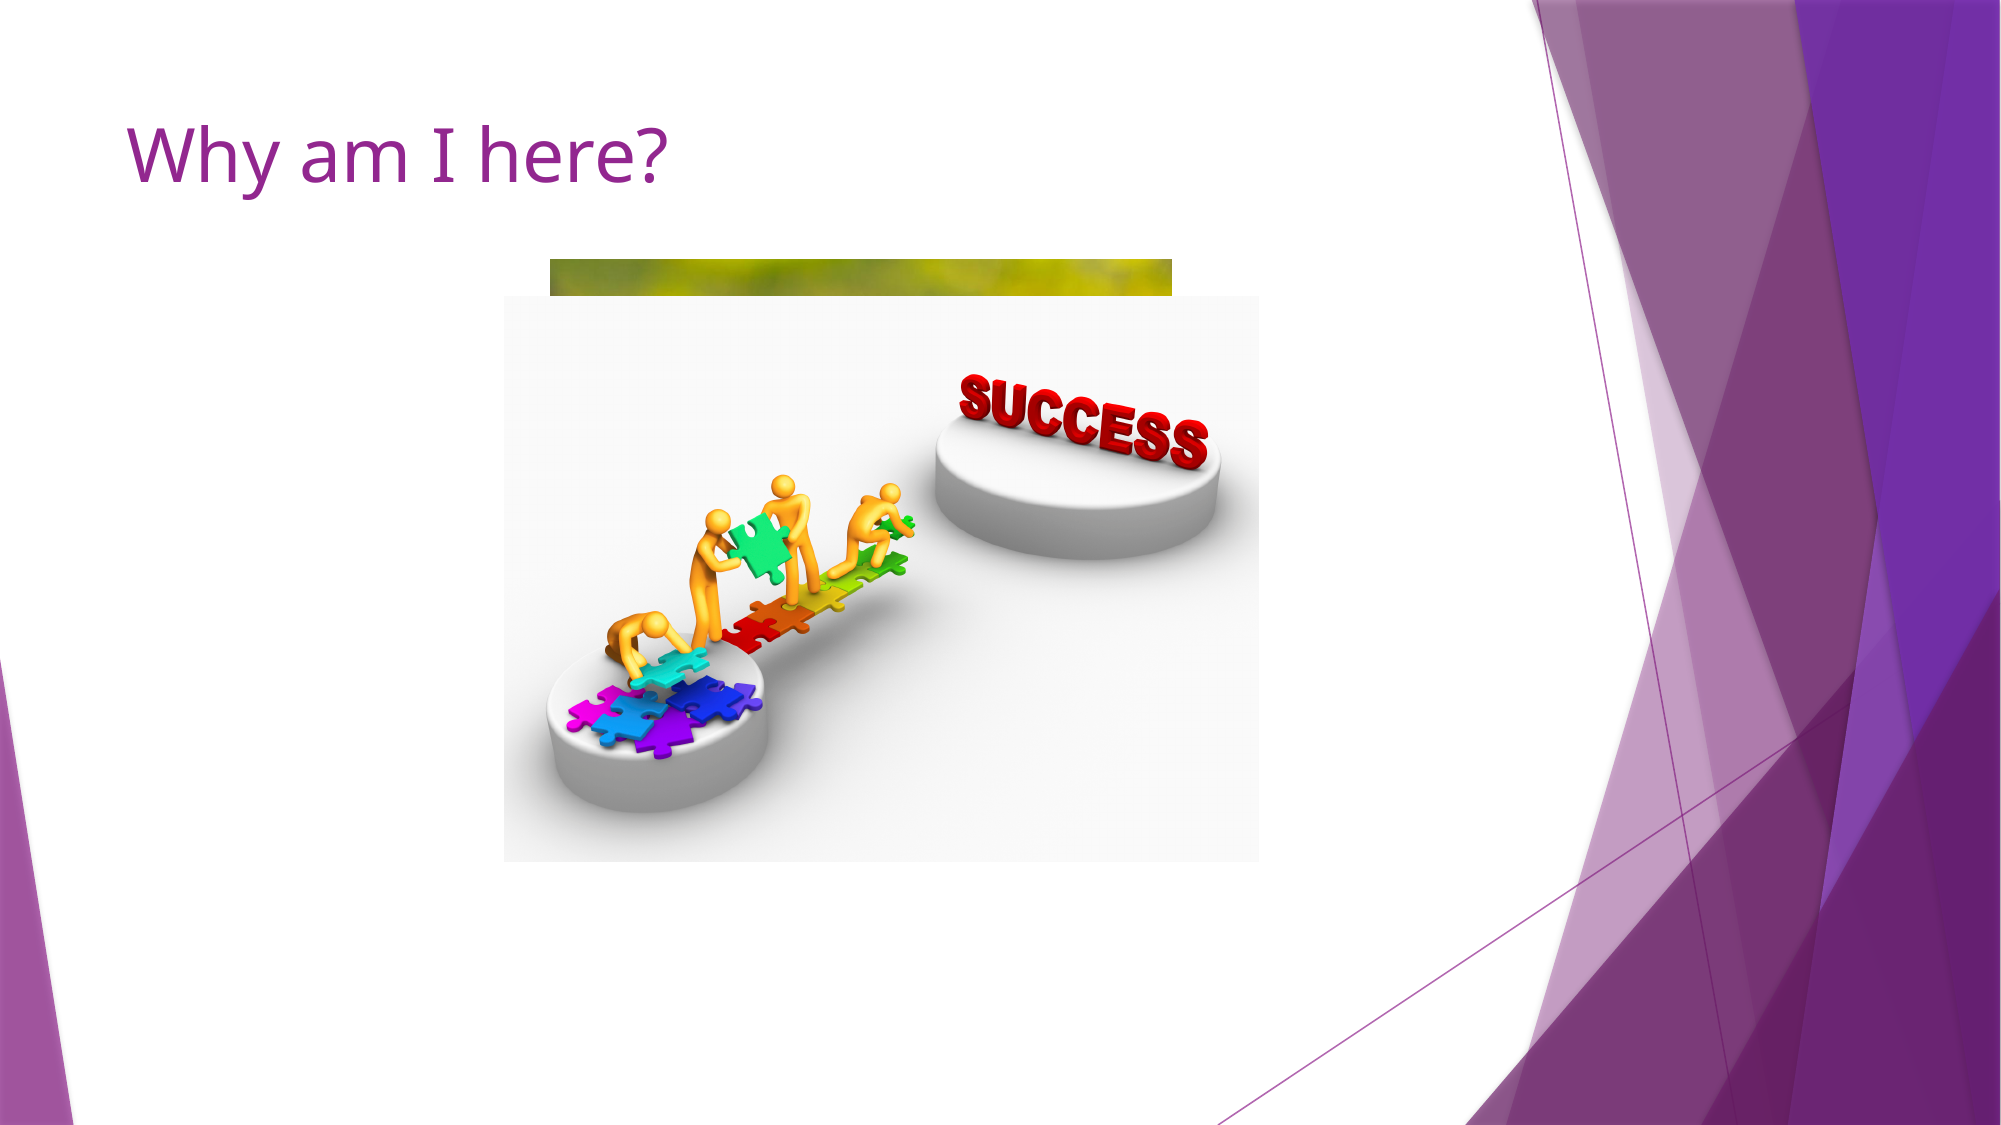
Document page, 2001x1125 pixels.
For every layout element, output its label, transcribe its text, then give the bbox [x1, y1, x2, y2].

title Why am I here? [111, 99, 1522, 317]
picture [504, 258, 1260, 863]
